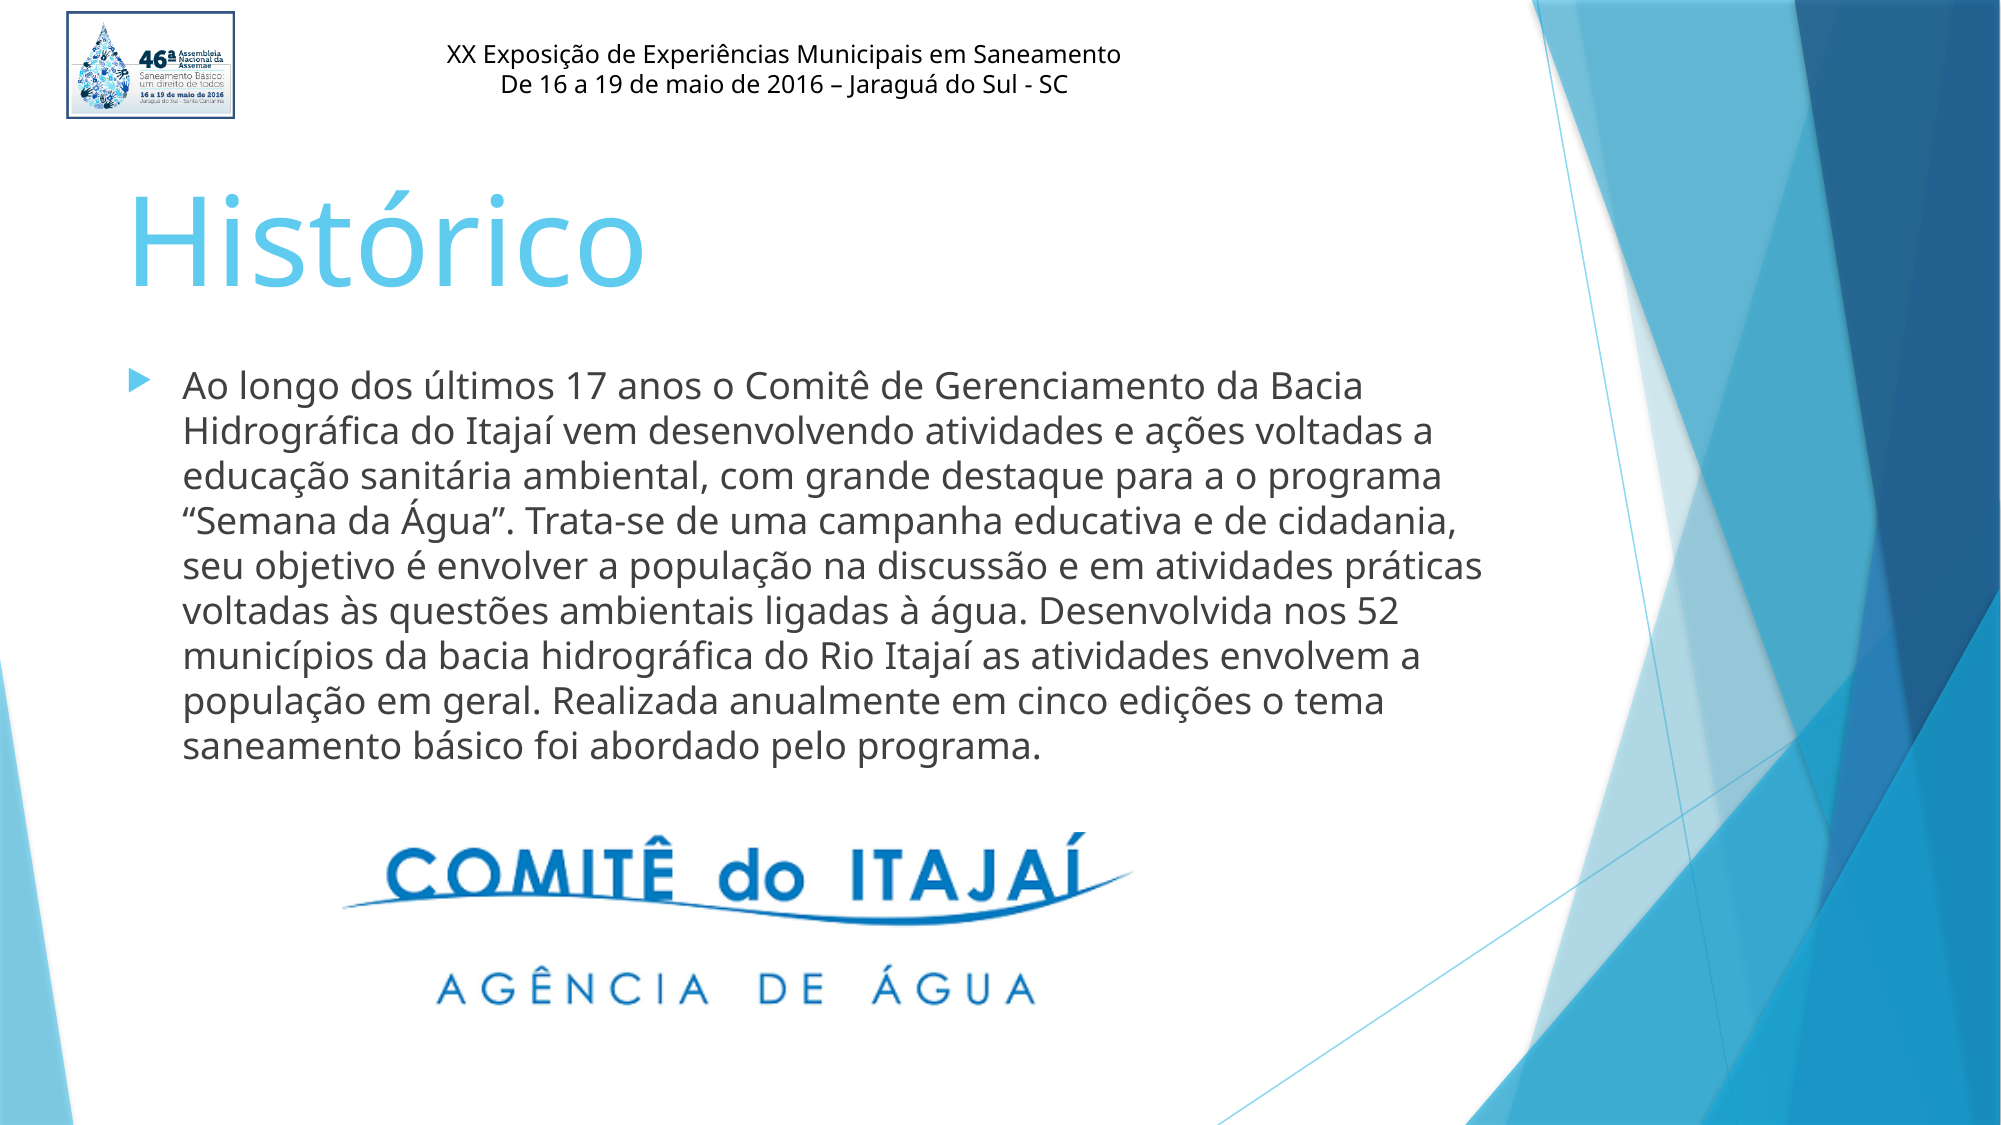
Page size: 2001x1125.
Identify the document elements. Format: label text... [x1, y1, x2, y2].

picture [341, 831, 1151, 1020]
title Histórico [109, 153, 1520, 371]
text_box XX Exposição de Experiências Municipais em Saneamento De 16 a 19 de maio de 2016 – Jaraguá do Sul - SC [295, 30, 1274, 136]
picture [66, 10, 235, 120]
list Ao longo dos últimos 17 anos o Comitê de Gerenciamento da Bacia Hidrográfica do Itajaí vem desenvolvendo atividades e ações voltadas a educação sanitária ambiental, com grande destaque para a o programa “Semana da Água”. Trata-se de uma campanha educativa e de cidadania, seu objetivo é envolver a população na discussão e em atividades práticas voltadas às questões ambientais ligadas à água. Desenvolvida nos 52 municípios da bacia hidrográfica do Rio Itajaí as atividades envolvem a população em geral. Realizada anualmente em cinco edições o tema saneamento básico foi abordado pelo programa. [111, 354, 1522, 992]
